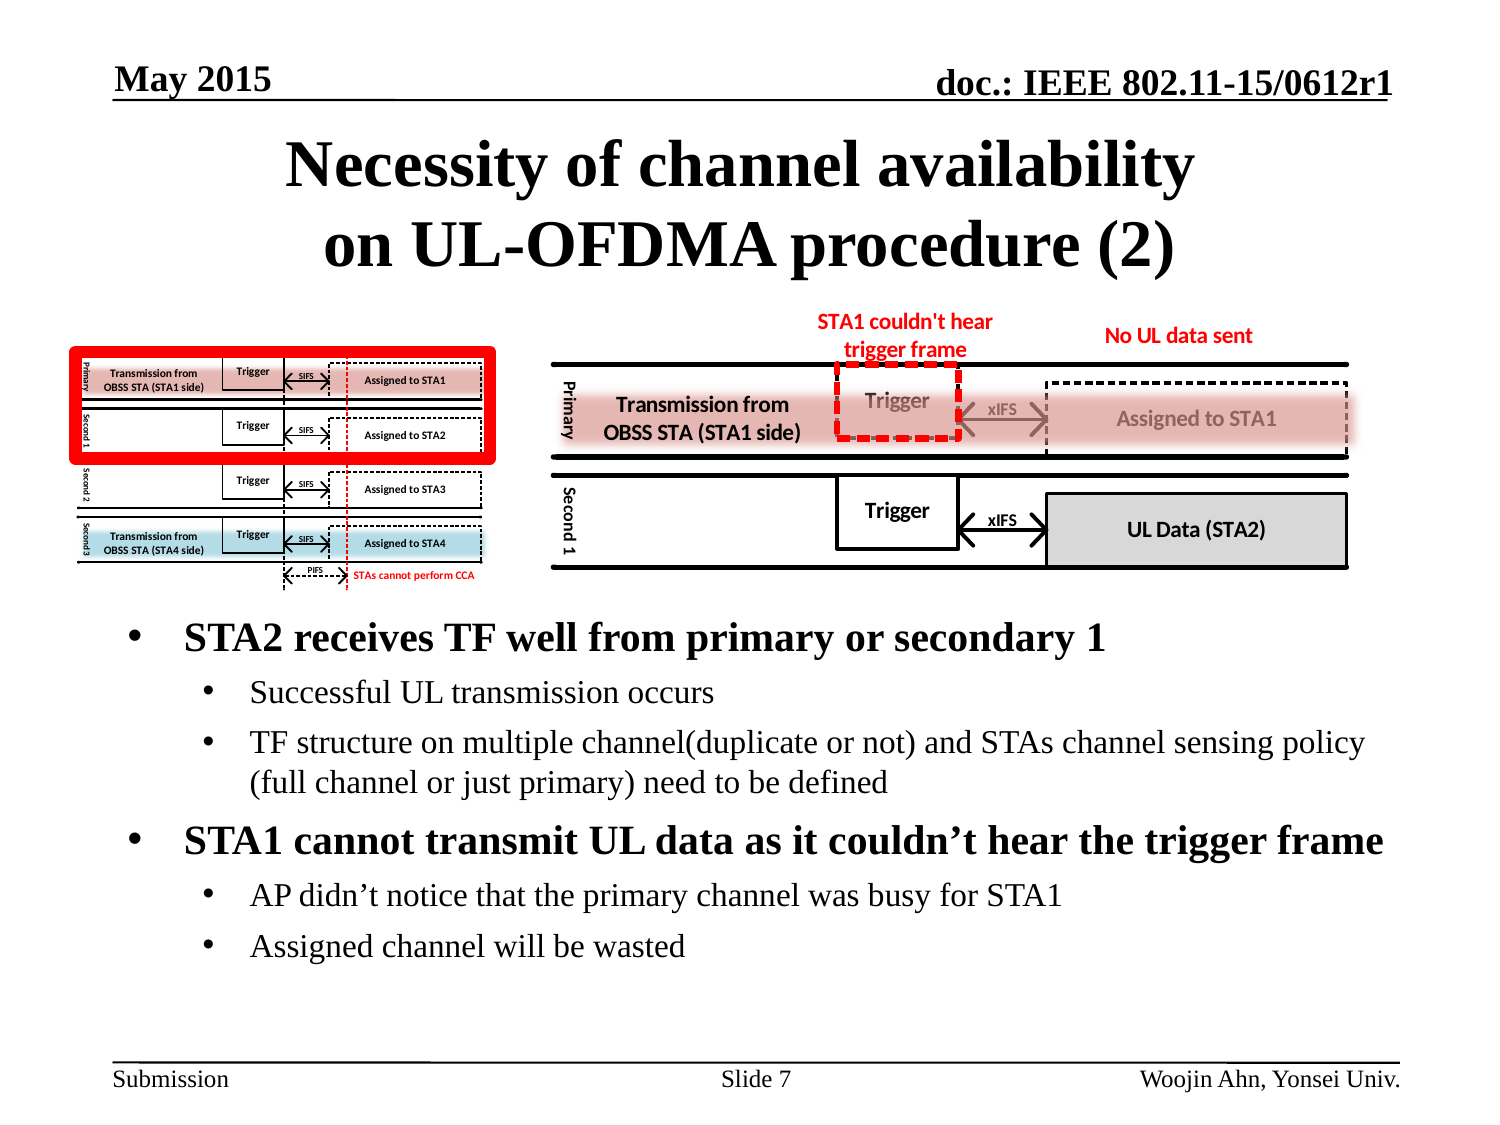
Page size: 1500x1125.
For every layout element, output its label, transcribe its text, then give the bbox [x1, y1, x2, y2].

title Necessity of channel availability on UL-OFDMA procedure (2) [112, 112, 1388, 288]
footer Woojin Ahn, Yonsei Univ. [878, 1061, 1402, 1093]
picture [75, 351, 491, 591]
list STA2 receives TF well from primary or secondary 1 Successful UL transmission occurs TF structure on multiple channel(duplicate or not) and STAs channel sensing policy (full channel or just primary) need to be defined STA1 cannot transmit UL data as it couldn’t hear the trigger frame AP didn’t notice that the primary channel was busy for STA1 Assigned channel will be wasted [112, 324, 1424, 1000]
slide_number Slide 7 [712, 1061, 800, 1123]
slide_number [114, 54, 423, 100]
picture [548, 299, 1365, 571]
